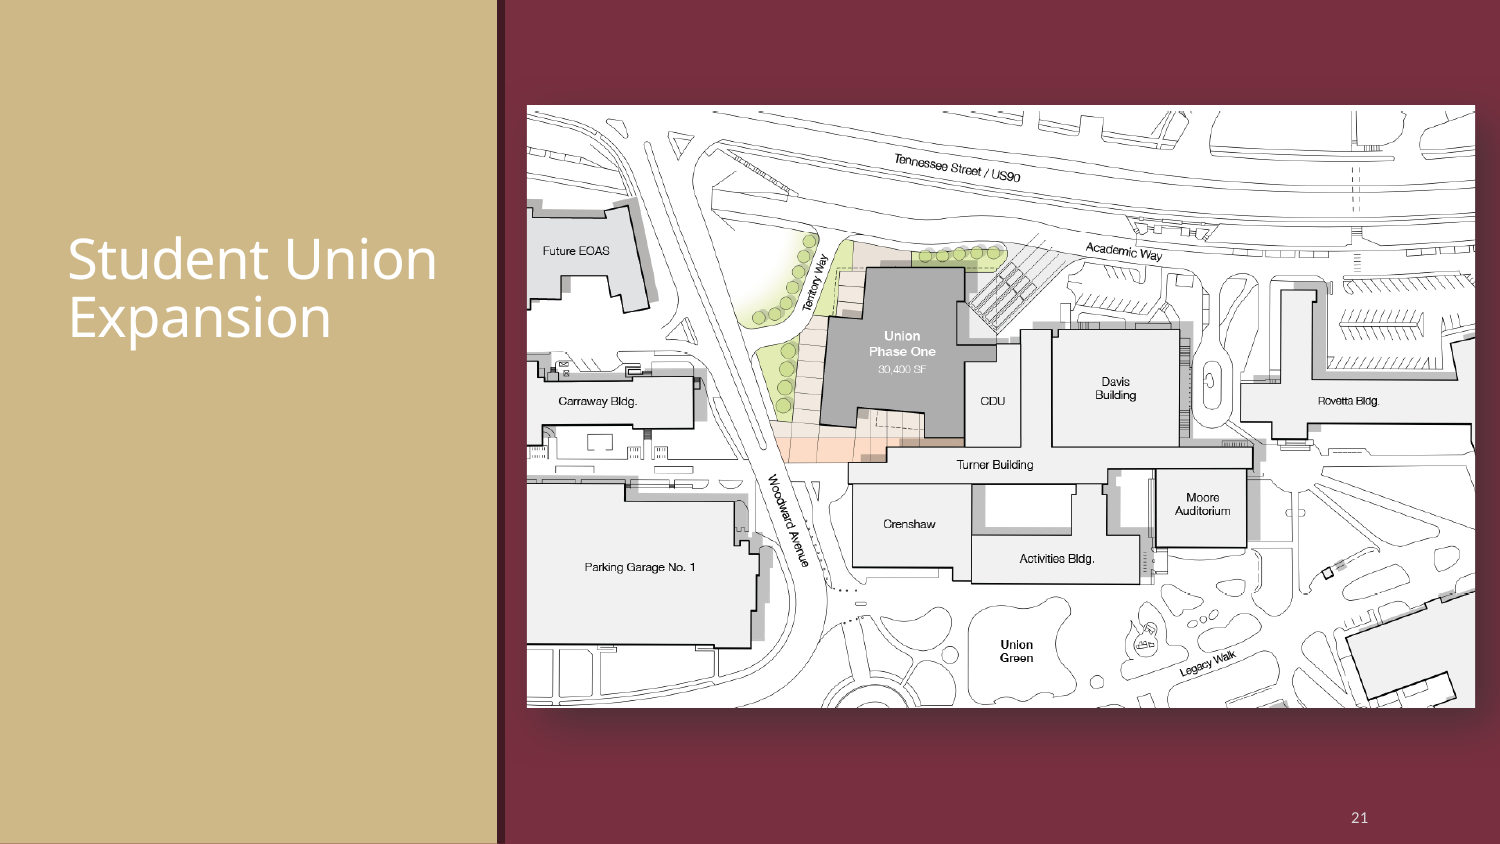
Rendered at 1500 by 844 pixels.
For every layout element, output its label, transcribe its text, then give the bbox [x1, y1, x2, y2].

slide_number 21 [1218, 794, 1380, 840]
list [526, 104, 1476, 708]
title Student Union Expansion [56, 73, 473, 355]
